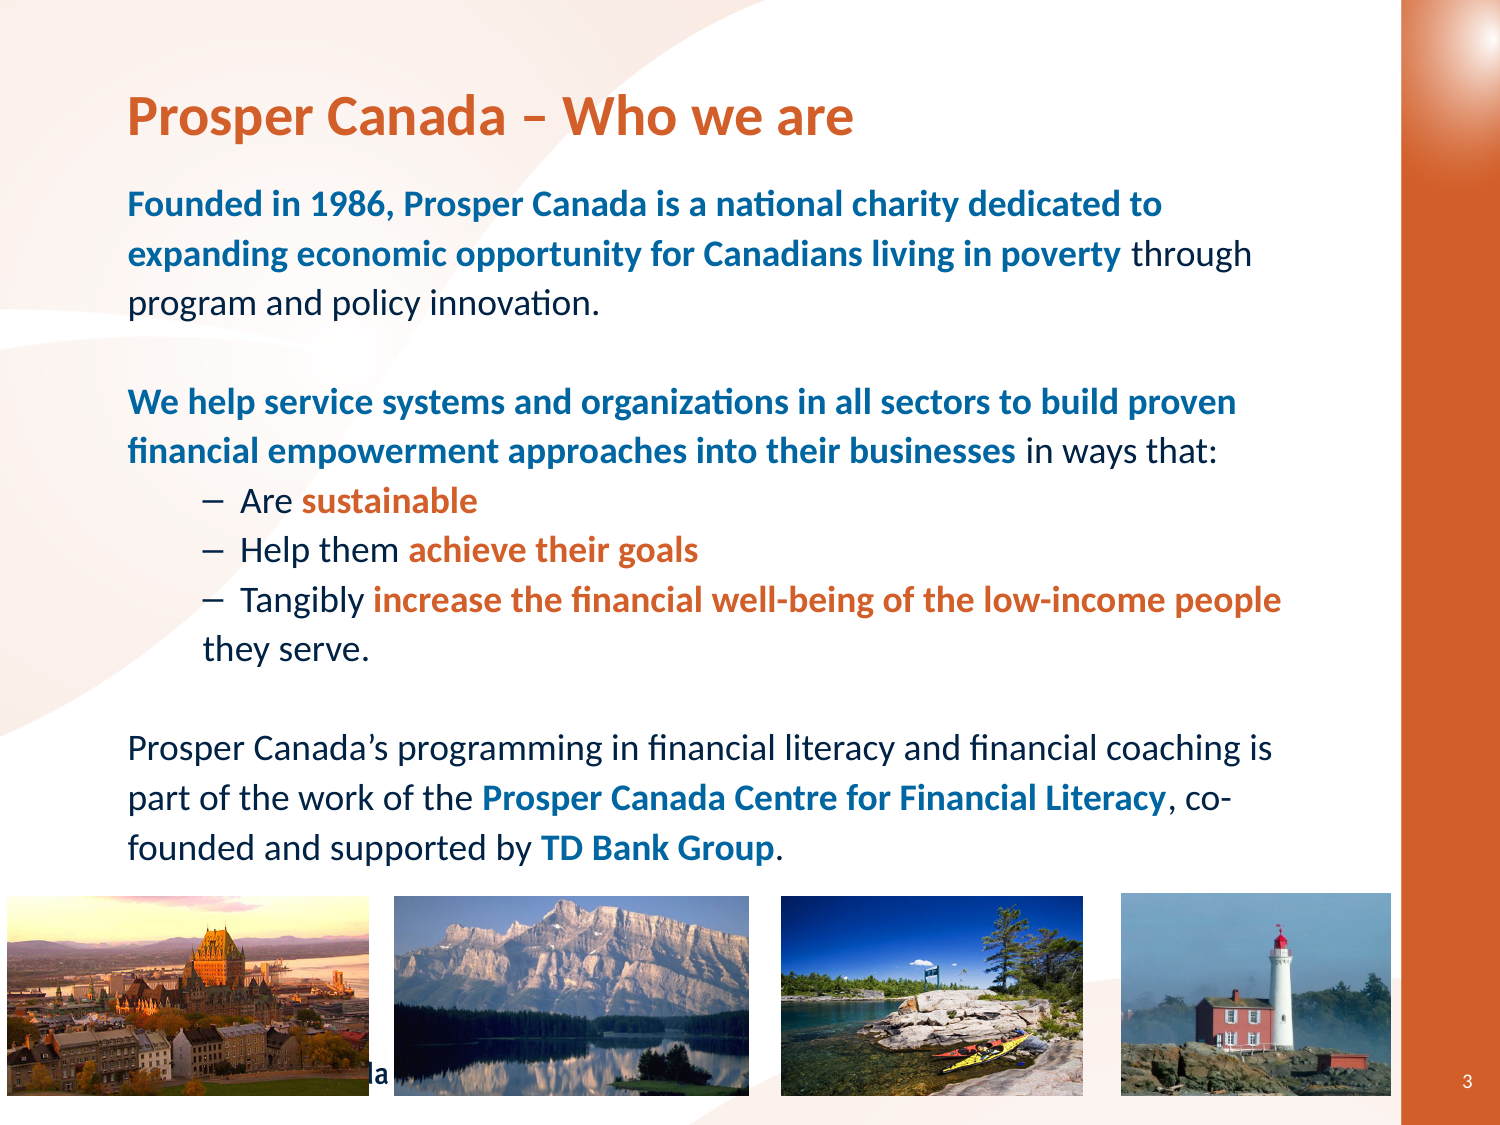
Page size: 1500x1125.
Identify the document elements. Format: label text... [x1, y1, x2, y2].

slide_number 3 [1137, 1059, 1488, 1120]
picture [0, 0, 1500, 1125]
list Founded in 1986, Prosper Canada is a national charity dedicated to expanding economic opportunity for Canadians living in poverty through program and policy innovation. We help service systems and organizations in all sectors to build proven financial empowerment approaches into their businesses in ways that: Are sustainable Help them achieve their goals Tangibly increase the financial well-being of the low-income people they serve. Prosper Canada’s programming in financial literacy and financial coaching is part of the work of the Prosper Canada Centre for Financial Literacy, co-founded and supported by TD Bank Group. [112, 167, 1332, 942]
title Prosper Canada – Who we are [112, 70, 1463, 213]
